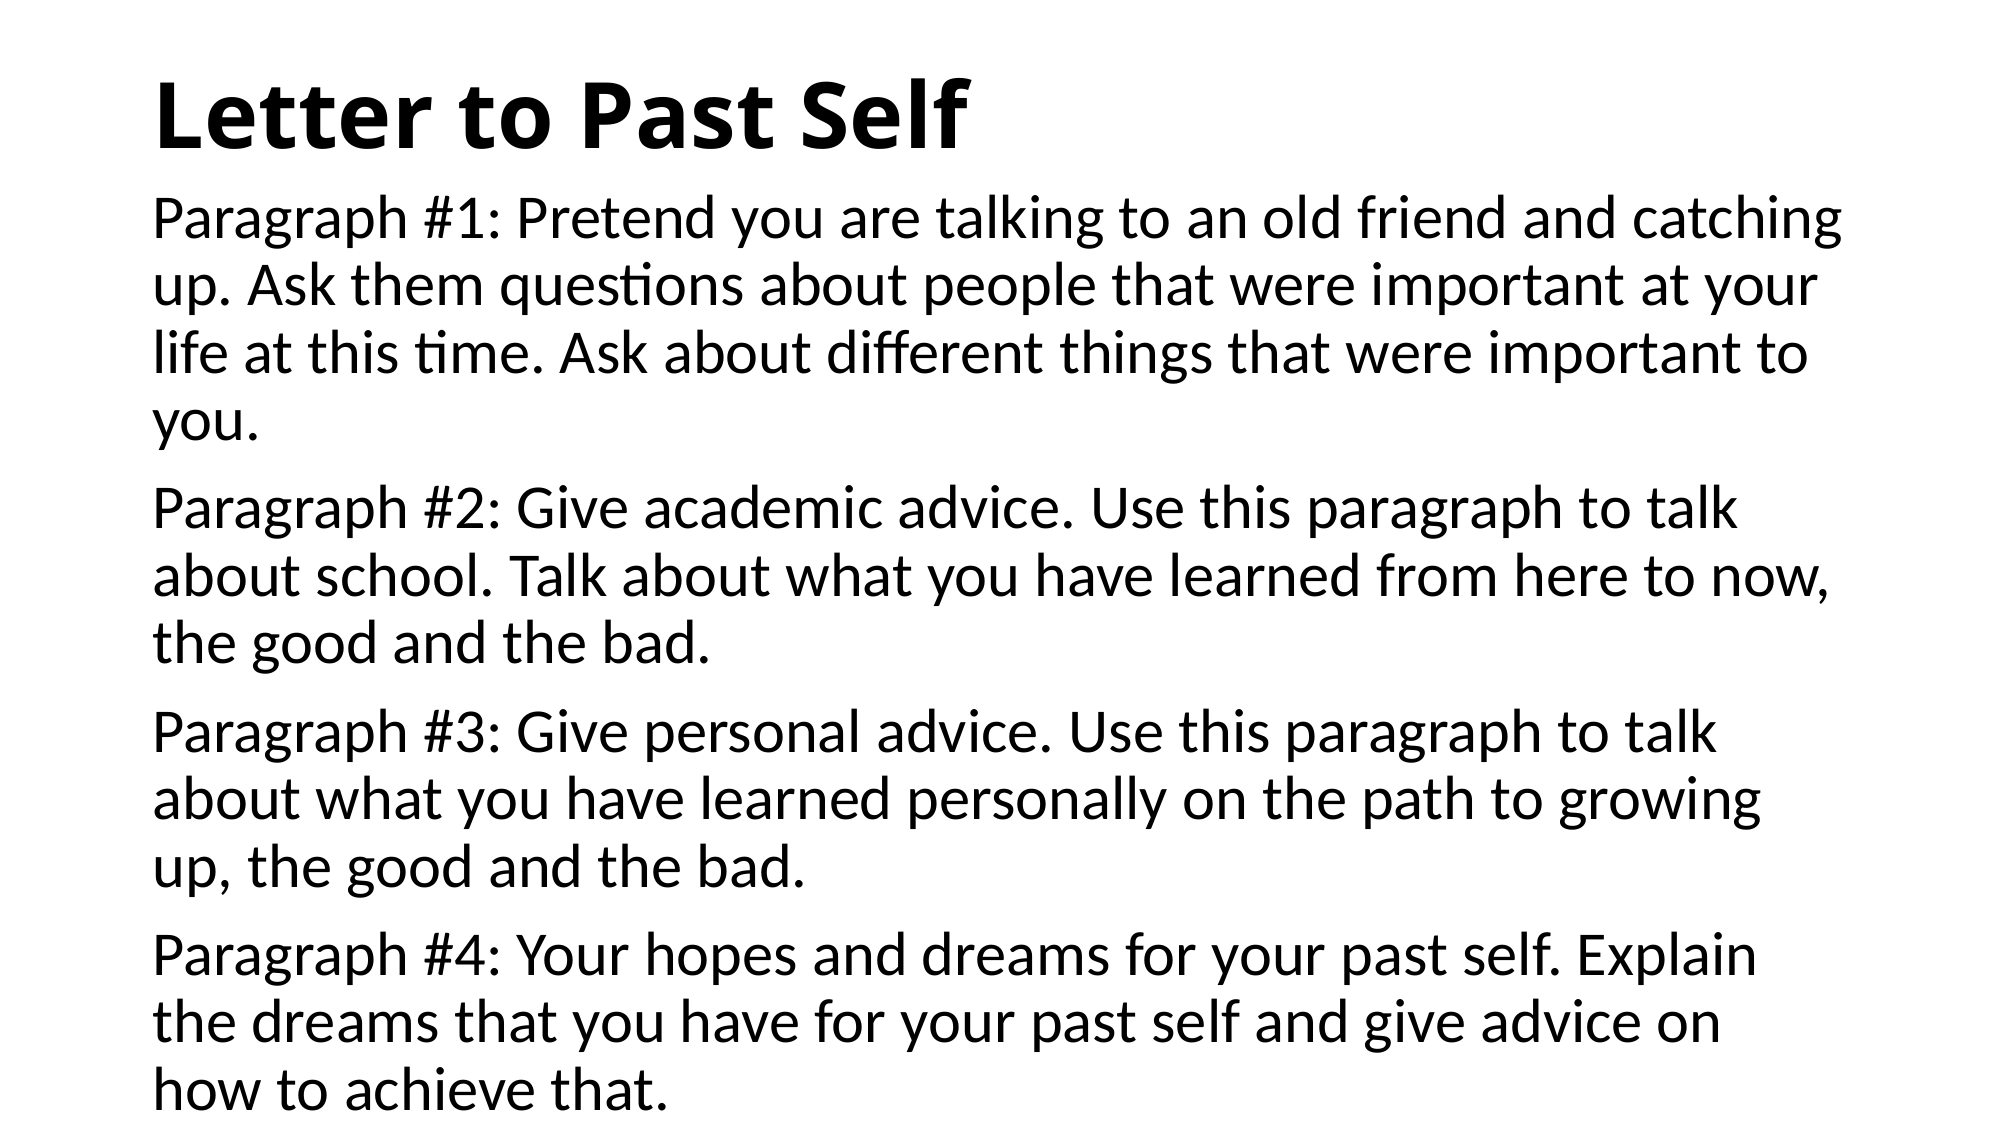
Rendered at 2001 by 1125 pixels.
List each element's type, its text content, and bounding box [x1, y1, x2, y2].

title Letter to Past Self [137, 59, 1863, 176]
list Paragraph #1: Pretend you are talking to an old friend and catching up. Ask them questions about people that were important at your life at this time. Ask about different things that were important to you. Paragraph #2: Give academic advice. Use this paragraph to talk about school. Talk about what you have learned from here to now, the good and the bad. Paragraph #3: Give personal advice. Use this paragraph to talk about what you have learned personally on the path to growing up, the good and the bad. Paragraph #4: Your hopes and dreams for your past self. Explain the dreams that you have for your past self and give advice on how to achieve that. [137, 176, 1863, 1089]
